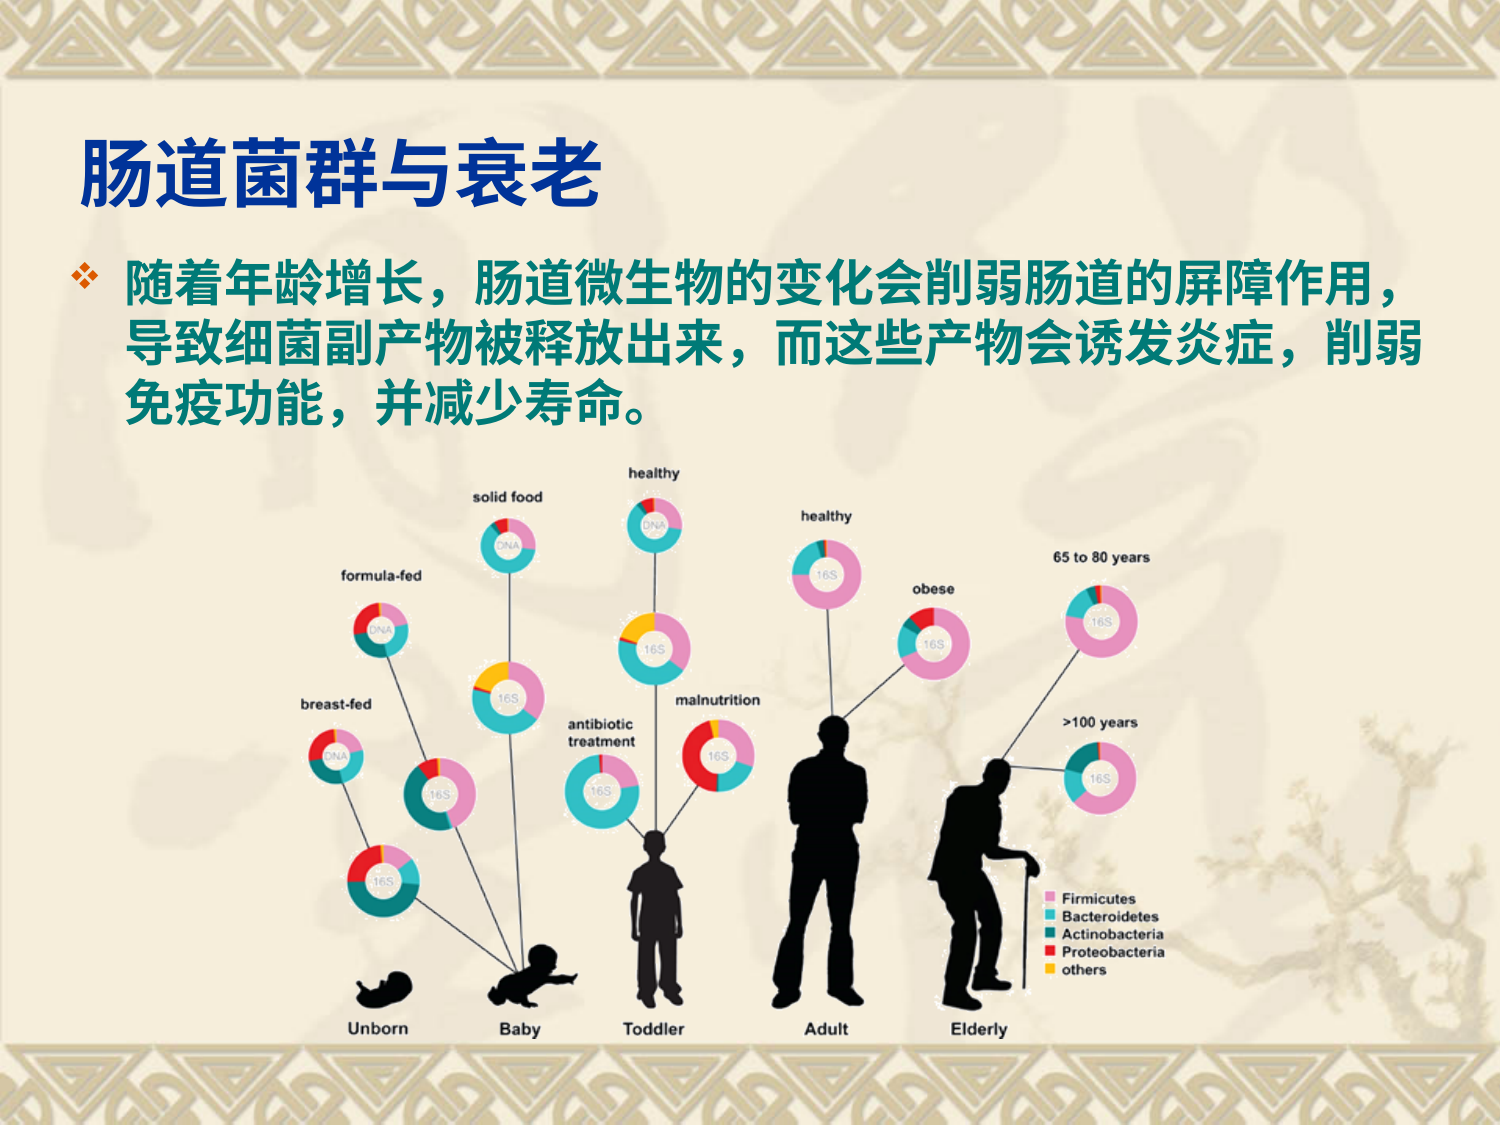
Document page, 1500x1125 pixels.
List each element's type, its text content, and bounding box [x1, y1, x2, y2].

text_box 肠道菌群与衰老 [64, 78, 1069, 266]
list 随着年龄增长，肠道微生物的变化会削弱肠道的屏障作用，导致细菌副产物被释放出来，而这些产物会诱发炎症，削弱免疫功能，并减少寿命。 [53, 243, 1455, 457]
picture [0, 0, 1500, 1125]
